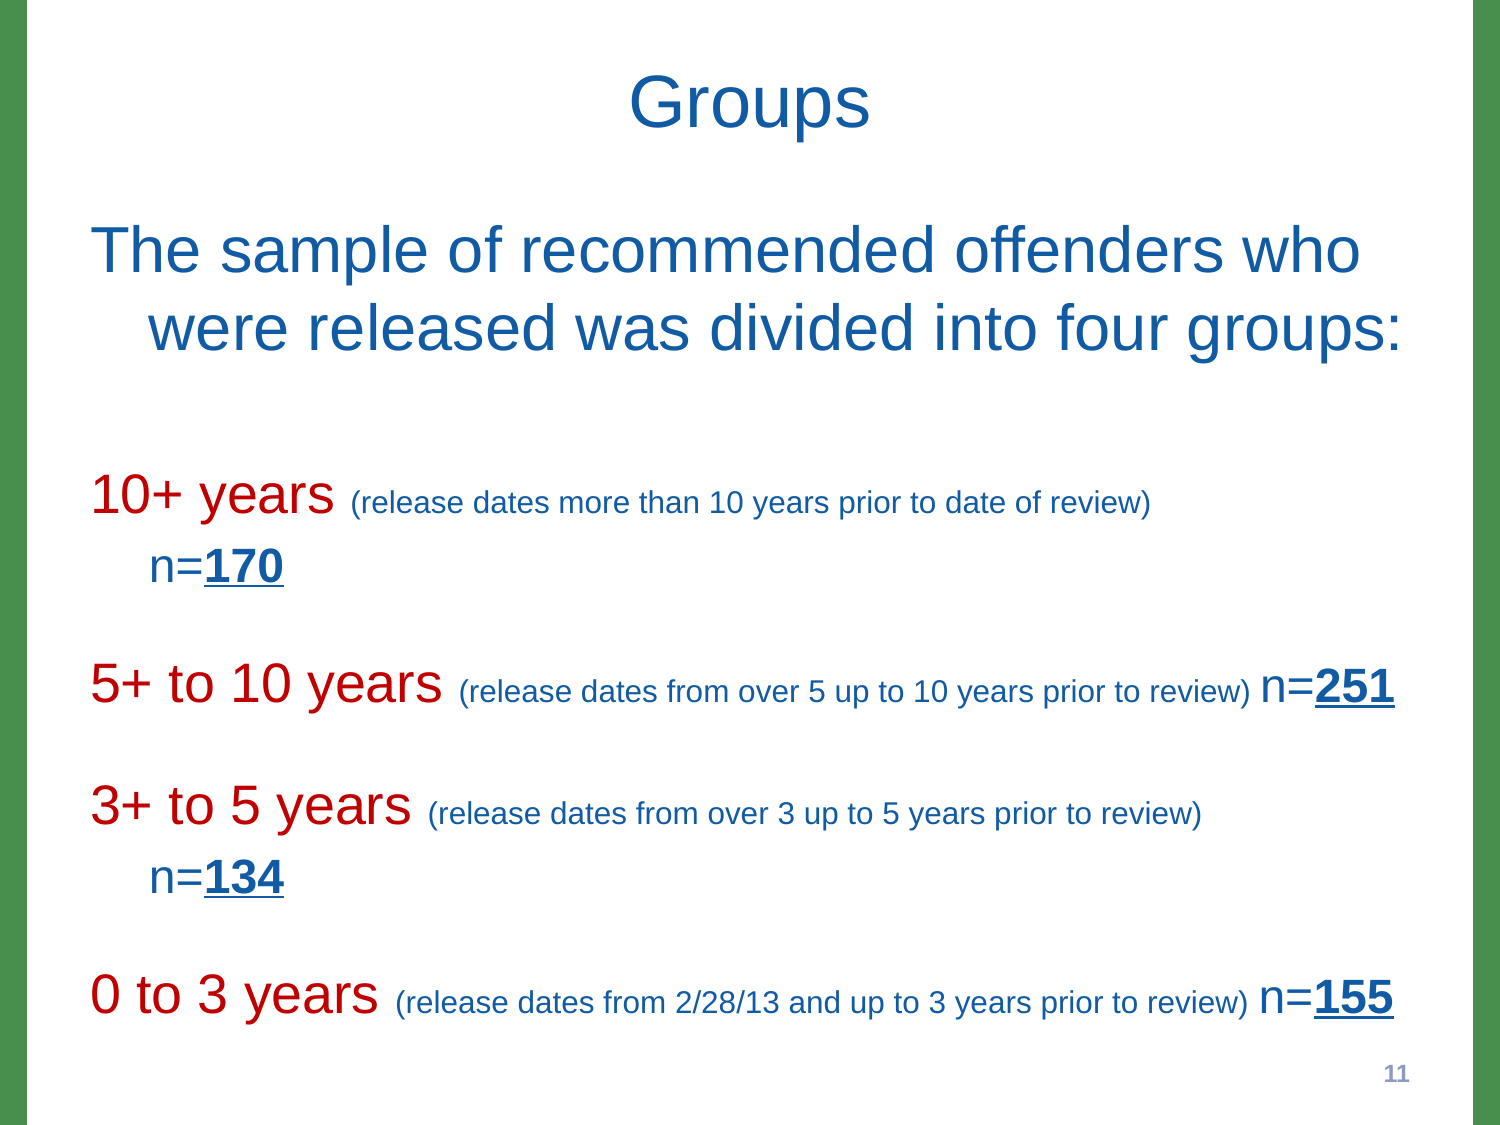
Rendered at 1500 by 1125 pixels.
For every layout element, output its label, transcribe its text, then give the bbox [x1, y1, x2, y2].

list The sample of recommended offenders who were released was divided into four groups: 10+ years (release dates more than 10 years prior to date of review) n=170 5+ to 10 years (release dates from over 5 up to 10 years prior to review) n=251 3+ to 5 years (release dates from over 3 up to 5 years prior to review) n=134 0 to 3 years (release dates from 2/28/13 and up to 3 years prior to review) n=155 [75, 200, 1425, 1063]
slide_number 11 [1074, 1042, 1425, 1103]
title Groups [75, 45, 1425, 150]
